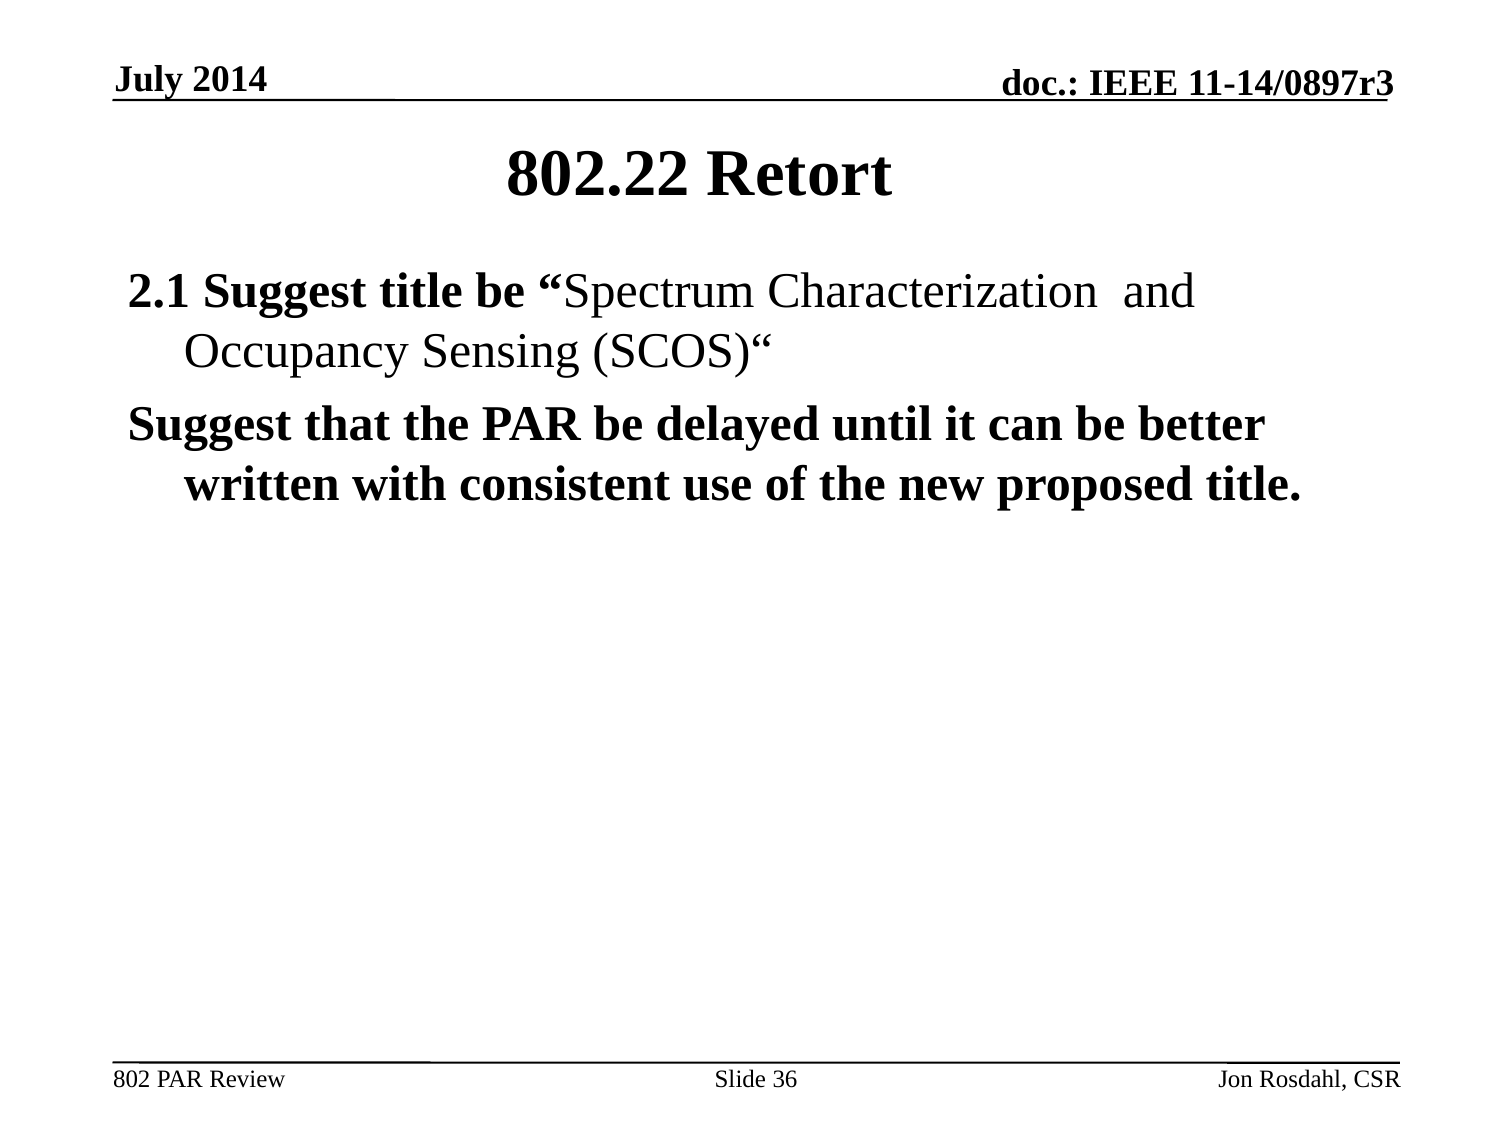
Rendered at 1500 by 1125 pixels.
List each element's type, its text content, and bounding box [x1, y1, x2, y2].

list 2.1 Suggest title be “Spectrum Characterization and Occupancy Sensing (SCOS)“ Suggest that the PAR be delayed until it can be better written with consistent use of the new proposed title. [112, 249, 1388, 1000]
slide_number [114, 54, 423, 100]
slide_number Slide 36 [712, 1061, 800, 1123]
footer Jon Rosdahl, CSR [878, 1061, 1402, 1093]
title 802.22 Retort [112, 112, 1351, 226]
